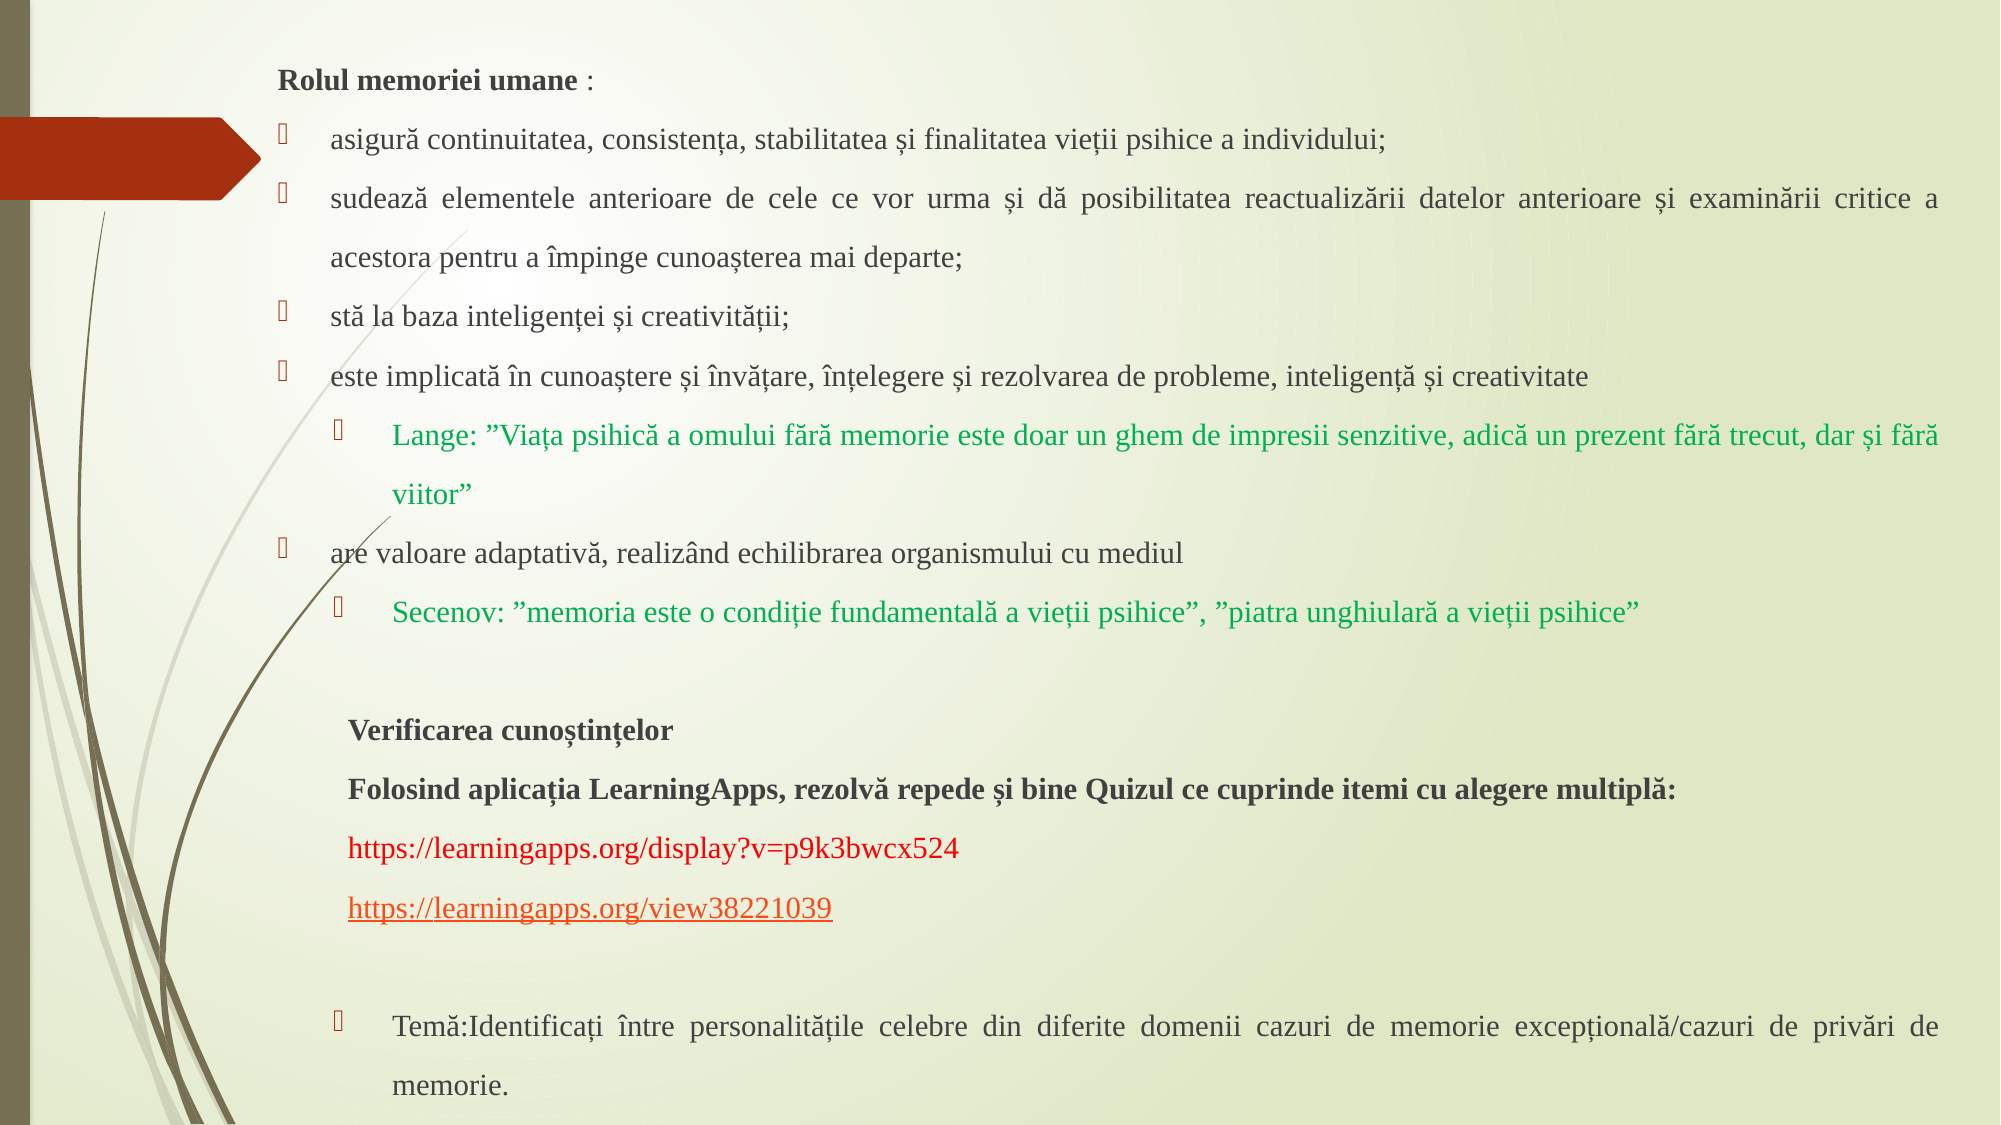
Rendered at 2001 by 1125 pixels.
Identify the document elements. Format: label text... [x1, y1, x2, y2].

list Rolul memoriei umane : asigură continuitatea, consistența, stabilitatea și finalitatea vieții psihice a individului; sudează elementele anterioare de cele ce vor urma și dă posibilitatea reactualizării datelor anterioare și examinării critice a acestora pentru a împinge cunoașterea mai departe; stă la baza inteligenței și creativității; este implicată în cunoaștere și învățare, înțelegere și rezolvarea de probleme, inteligență și creativitate Lange: ”Viața psihică a omului fără memorie este doar un ghem de impresii senzitive, adică un prezent fără trecut, dar și fără viitor” are valoare adaptativă, realizând echilibrarea organismului cu mediul Secenov: ”memoria este o condiție fundamentală a vieții psihice”, ”piatra unghiulară a vieții psihice” Verificarea cunoștințelor Folosind aplicația LearningApps, rezolvă repede și bine Quizul ce cuprinde itemi cu alegere multiplă: https://learningapps.org/display?v=p9k3bwcx524 https://learningapps.org/view38221039 Temă:Identificați între personalitățile celebre din diferite domenii cazuri de memorie excepțională/cazuri de privări de memorie. [262, 29, 1956, 1113]
